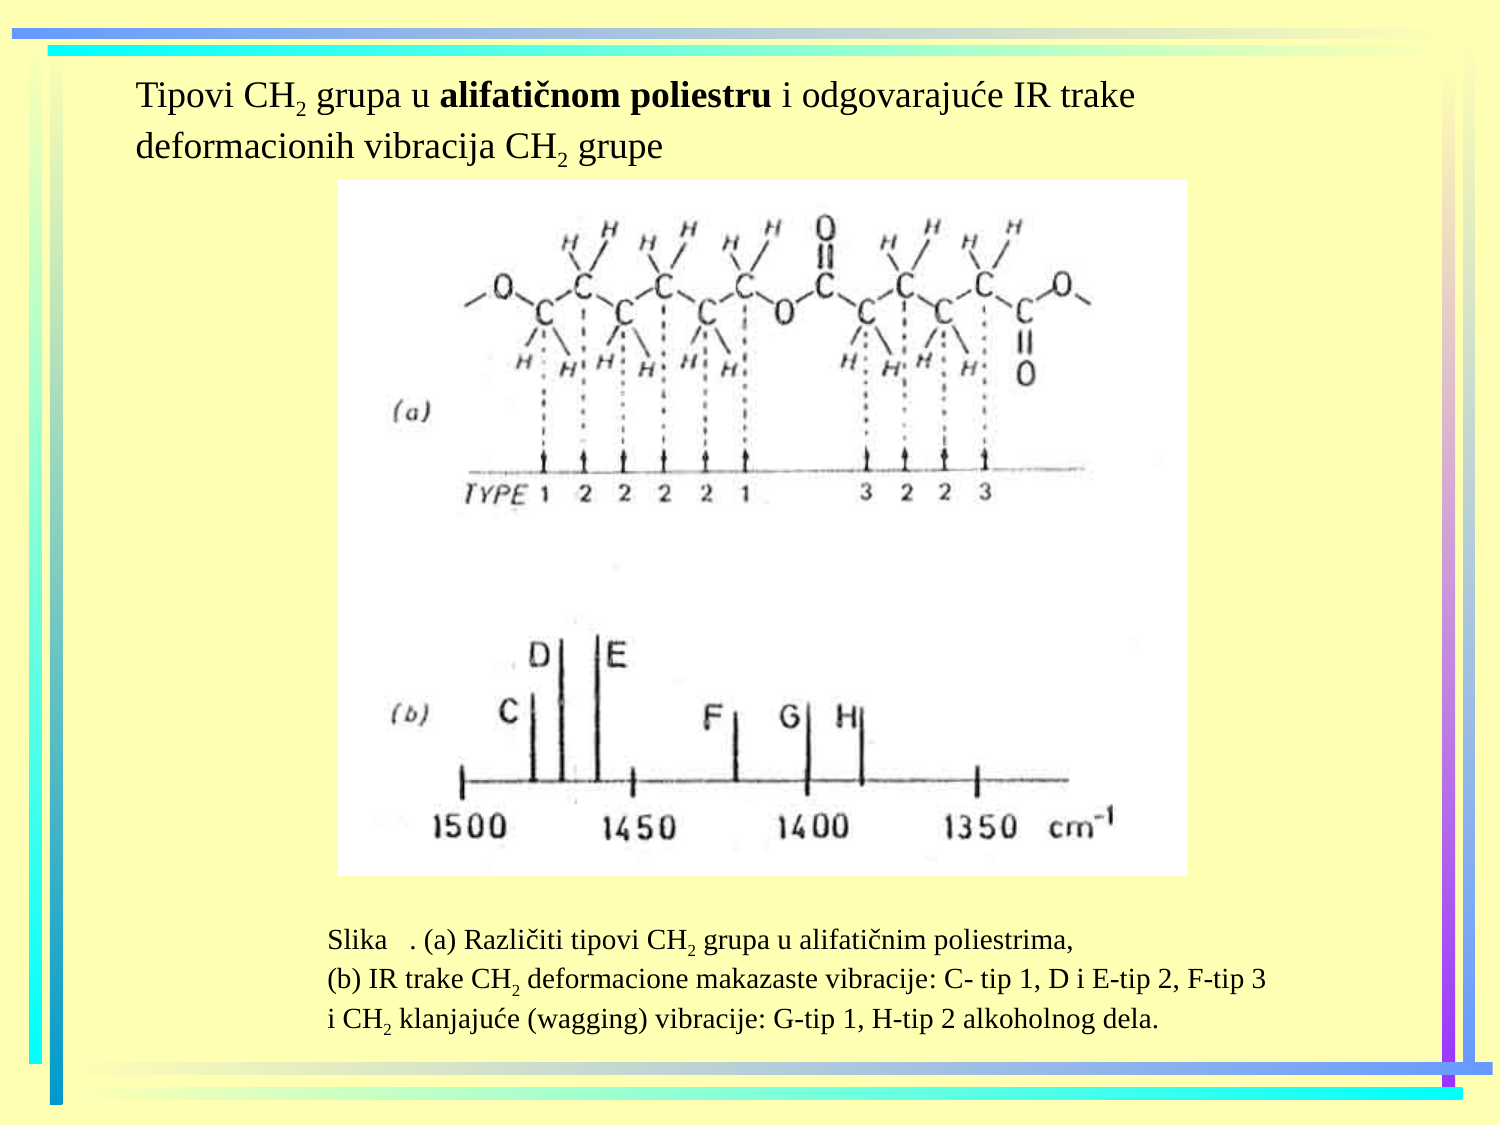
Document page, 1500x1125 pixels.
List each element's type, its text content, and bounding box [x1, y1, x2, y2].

text_box Slika . (a) Različiti tipovi CH2 grupa u alifatičnim poliestrima, (b) IR trake CH2 deformacione makazaste vibracije: C- tip 1, D i E-tip 2, F-tip 3 i CH2 klanjajuće (wagging) vibracije: G-tip 1, H-tip 2 alkoholnog dela. [312, 912, 1325, 1047]
text_box Tipovi CH2 grupa u alifatičnom poliestru i odgovarajuće IR trake deformacionih vibracija CH2 grupe [120, 62, 1200, 180]
picture [337, 180, 1188, 876]
